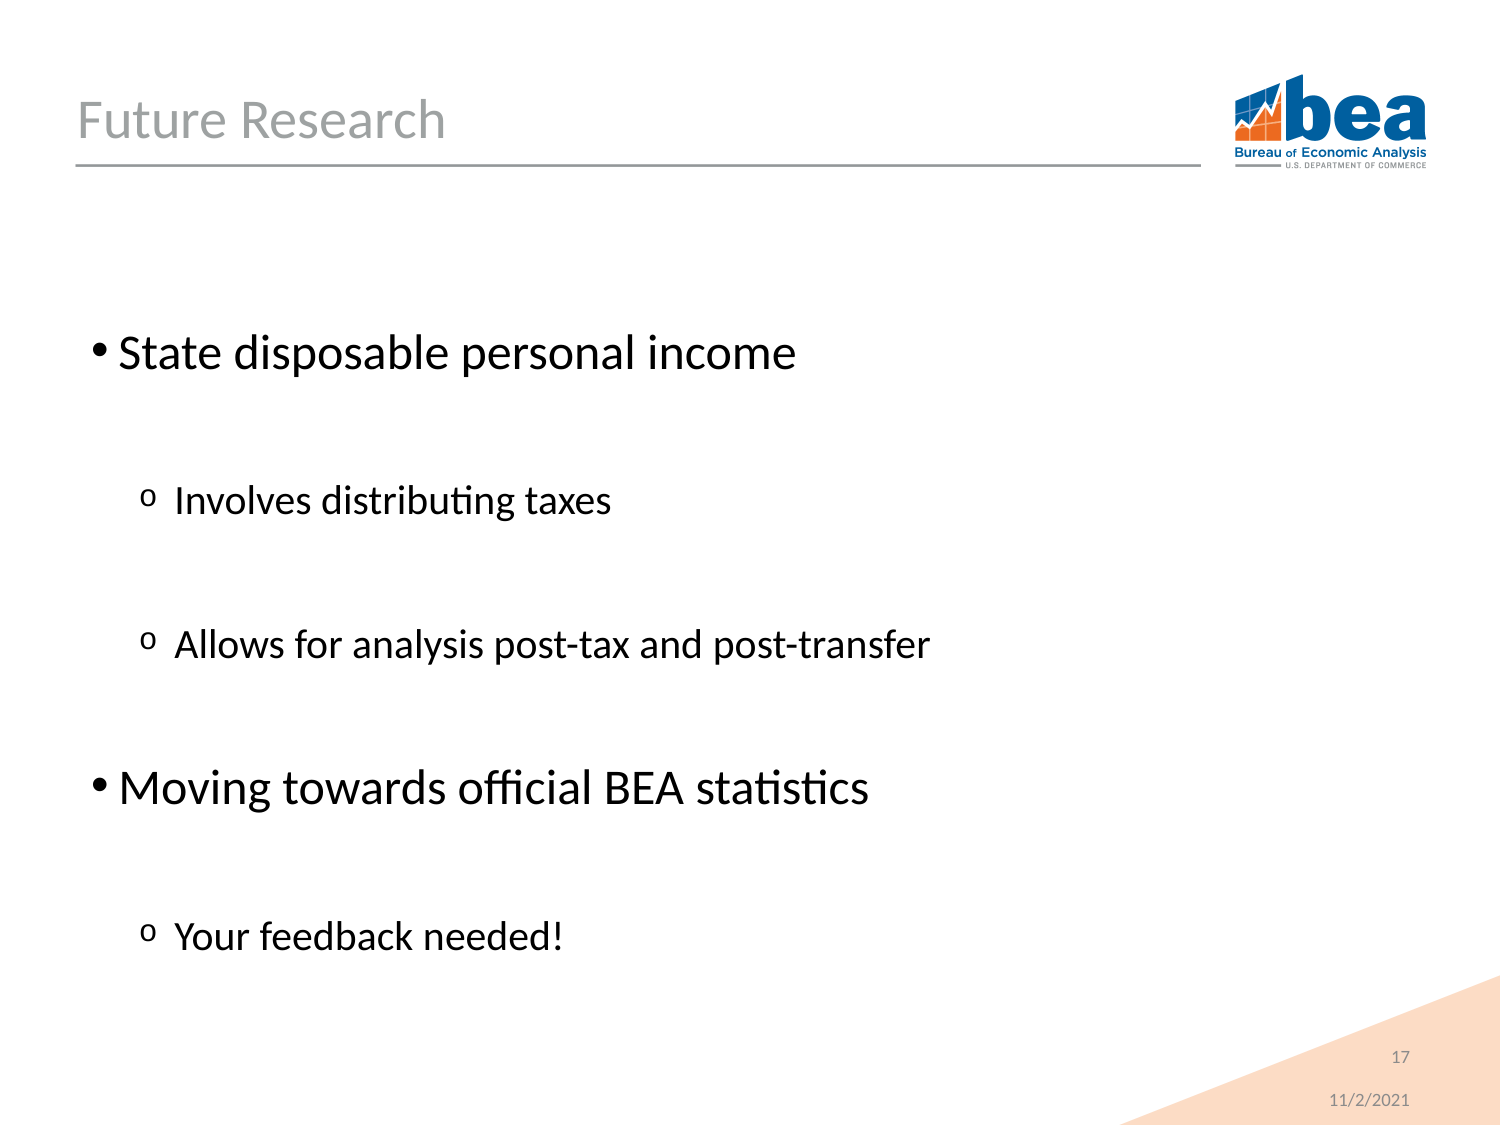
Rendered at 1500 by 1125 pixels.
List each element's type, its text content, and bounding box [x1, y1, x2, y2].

slide_number 17 [1337, 1040, 1425, 1073]
list State disposable personal income Involves distributing taxes Allows for analysis post-tax and post-transfer Moving towards official BEA statistics Your feedback needed! [75, 237, 1425, 1005]
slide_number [1262, 1084, 1425, 1113]
title Future Research [62, 37, 1200, 188]
picture [0, 0, 1500, 1125]
